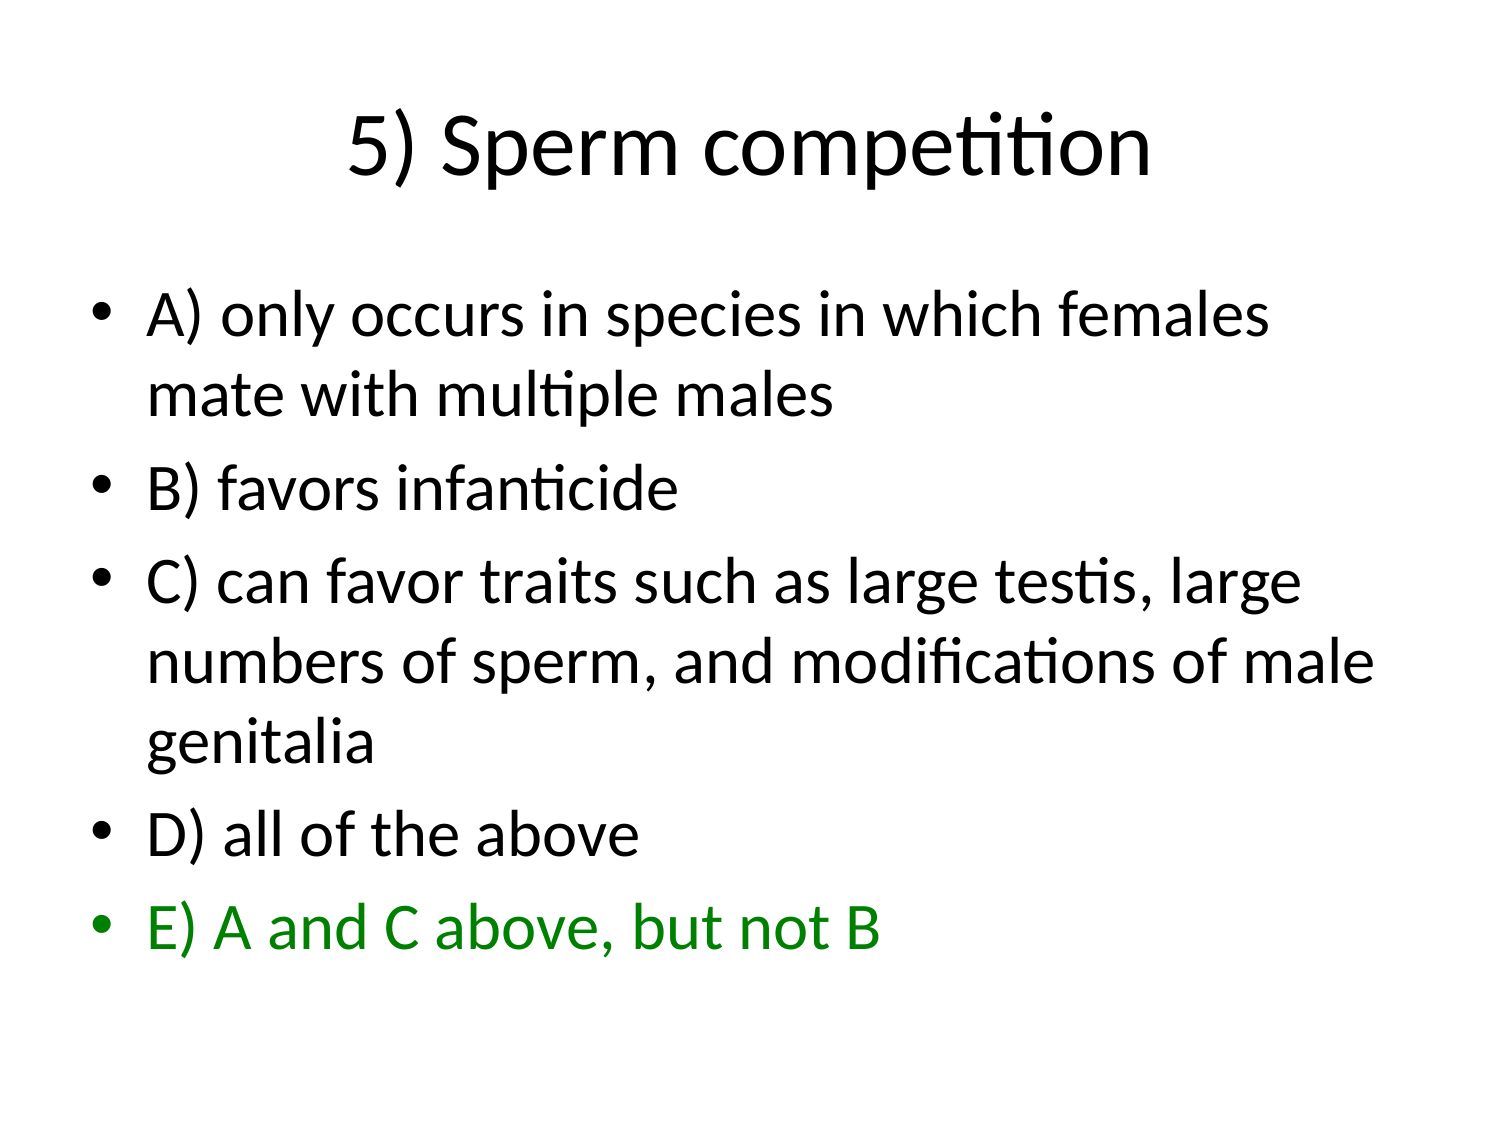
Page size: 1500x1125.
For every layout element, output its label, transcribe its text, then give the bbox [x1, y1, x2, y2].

list A) only occurs in species in which females mate with multiple males B) favors infanticide C) can favor traits such as large testis, large numbers of sperm, and modifications of male genitalia D) all of the above E) A and C above, but not B [74, 262, 1426, 1006]
title 5) Sperm competition [74, 44, 1426, 233]
